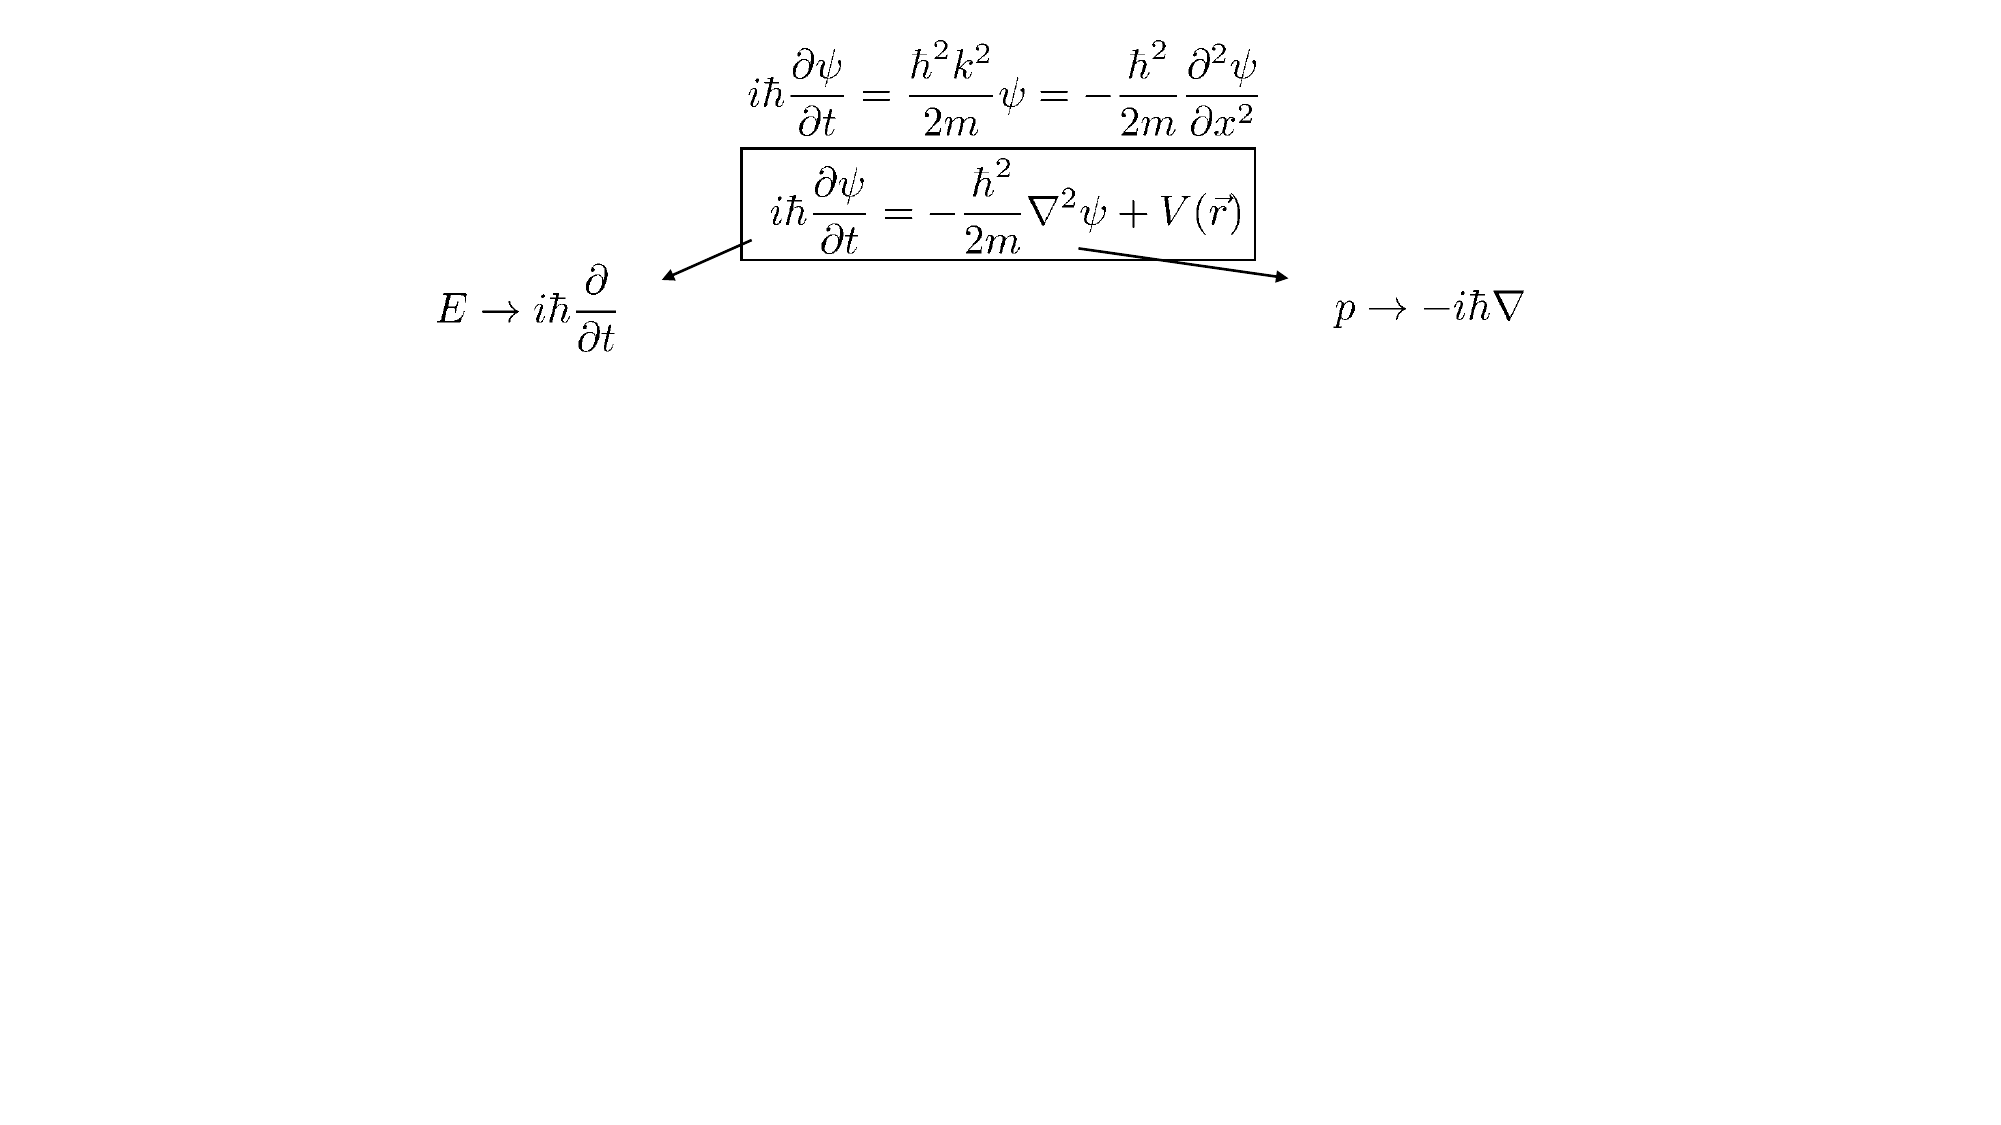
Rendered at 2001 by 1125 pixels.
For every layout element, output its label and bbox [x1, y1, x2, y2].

text_box [661, 244, 741, 281]
picture [747, 37, 1261, 138]
text_box [1159, 260, 1289, 283]
picture [766, 155, 1242, 256]
text_box [741, 148, 1255, 260]
picture [1331, 286, 1524, 329]
picture [433, 261, 617, 354]
